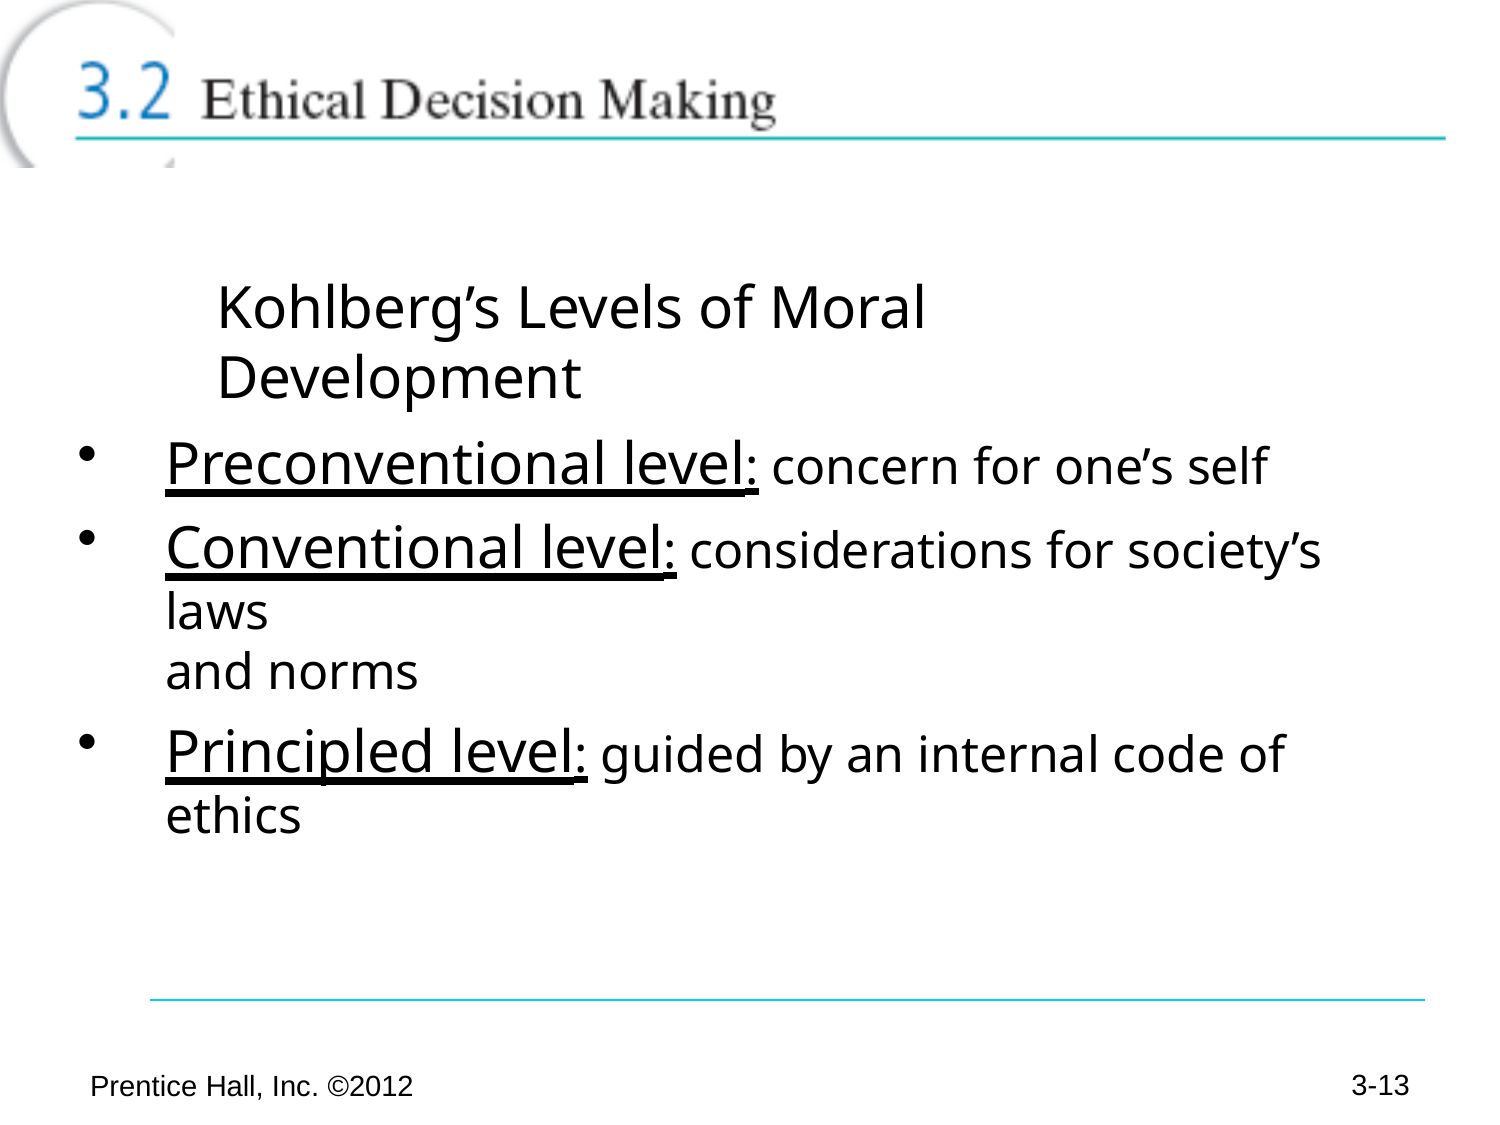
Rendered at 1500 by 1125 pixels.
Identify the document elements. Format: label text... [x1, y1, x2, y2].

slide_number 3-10 [1349, 1066, 1415, 1125]
footer Prentice Hall, Inc. ©2012 [87, 1067, 415, 1125]
text_box [0, 0, 1446, 168]
text_box Preconventional level: concern for one’s self Conventional level: considerations for society’s laws and norms Principled level: guided by an internal code of ethics [75, 409, 1374, 844]
title Kohlberg’s Levels of Moral Development [214, 267, 1249, 409]
